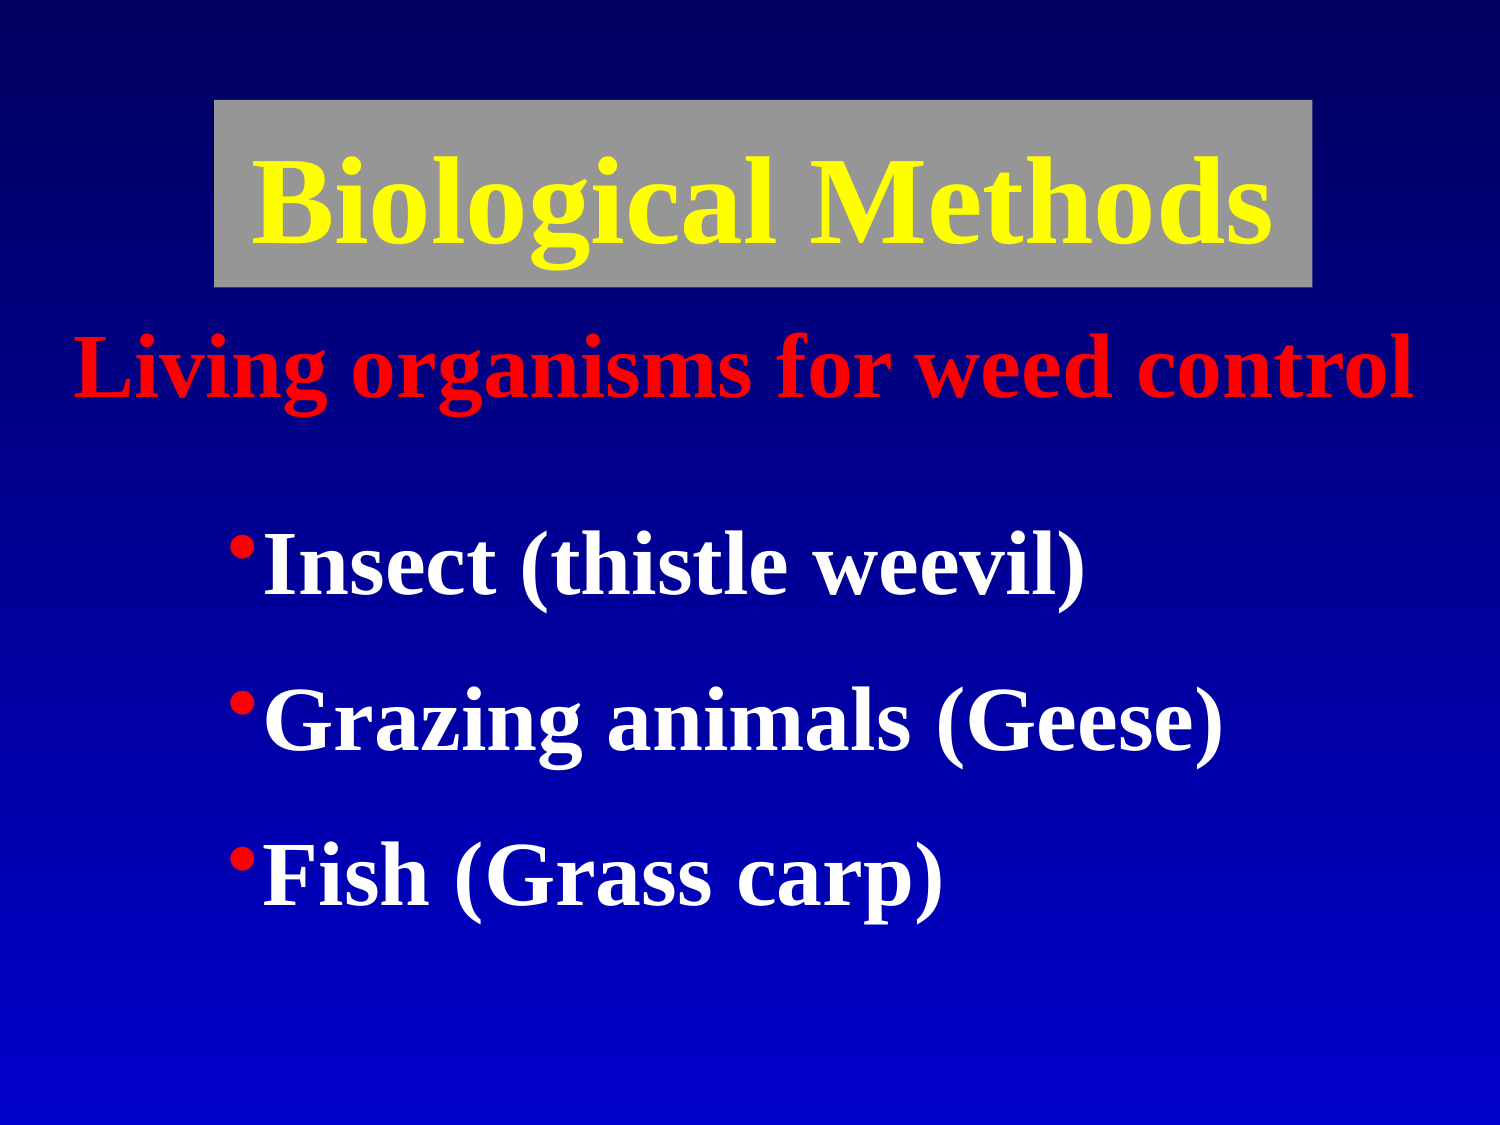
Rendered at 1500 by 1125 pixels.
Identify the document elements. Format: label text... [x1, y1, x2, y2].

text_box Insect (thistle weevil) Grazing animals (Geese) Fish (Grass carp) [212, 495, 1325, 932]
title Biological Methods [214, 99, 1313, 262]
list Living organisms for weed control [58, 262, 1500, 450]
